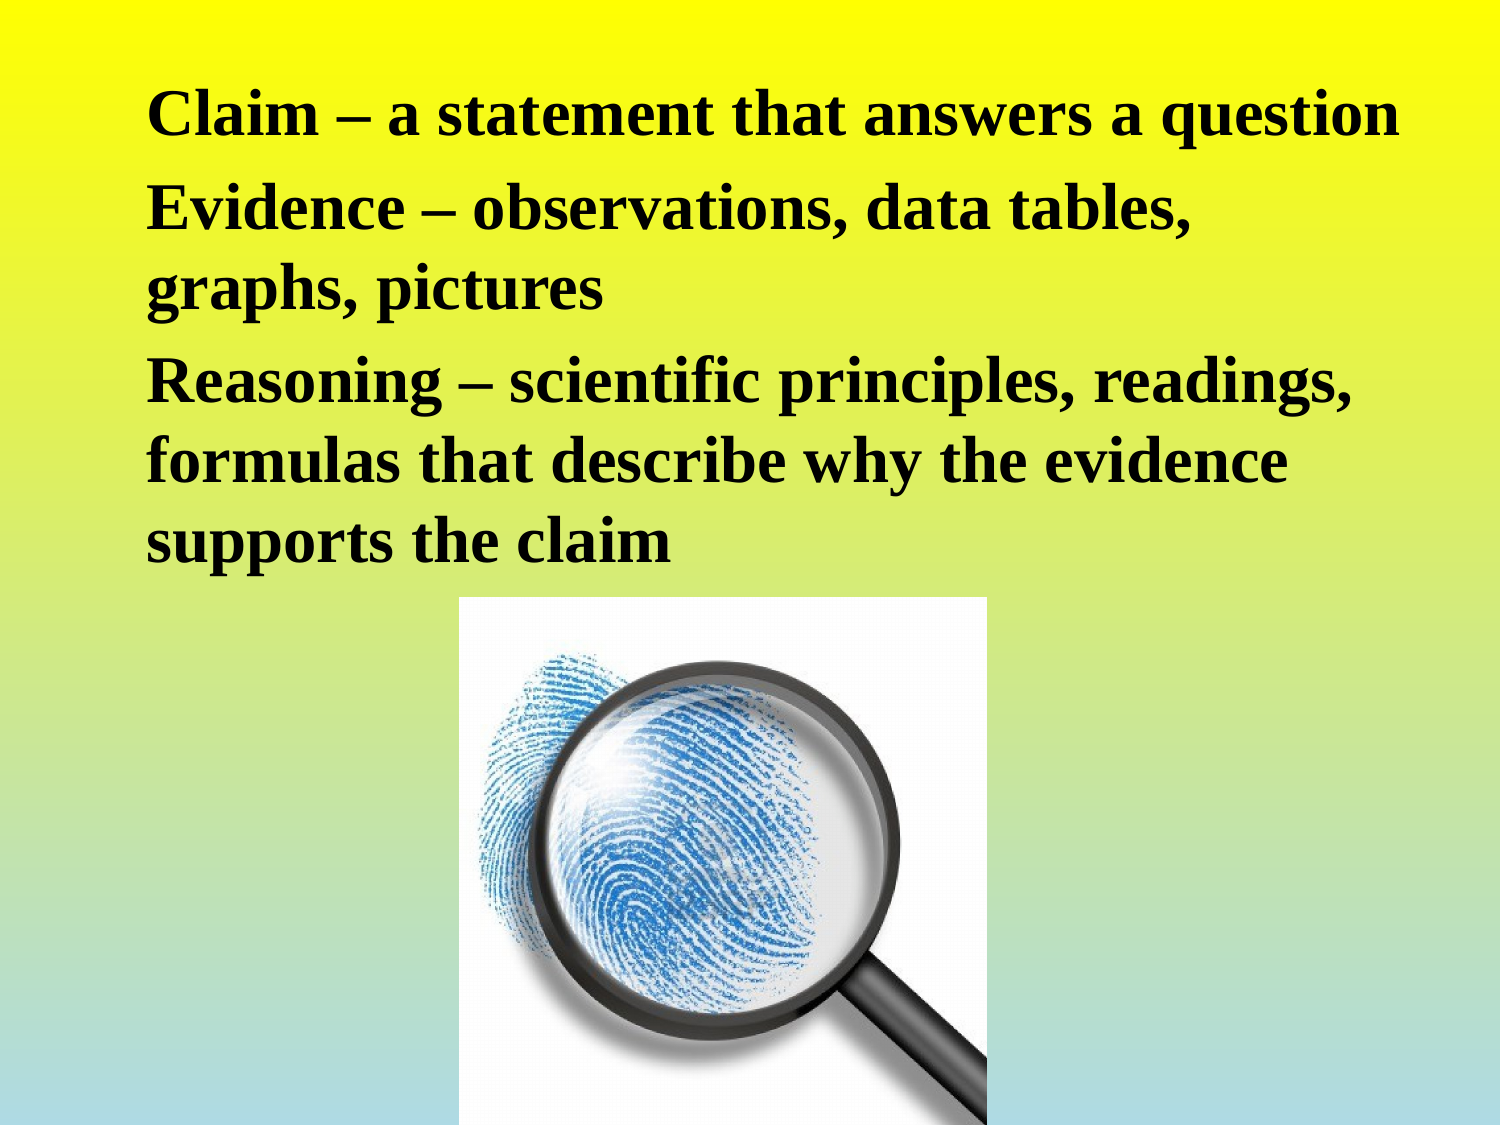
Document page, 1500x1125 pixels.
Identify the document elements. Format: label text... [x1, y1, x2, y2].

picture [459, 597, 987, 1125]
list Claim – a statement that answers a question Evidence – observations, data tables, graphs, pictures Reasoning – scientific principles, readings, formulas that describe why the evidence supports the claim [75, 61, 1425, 605]
